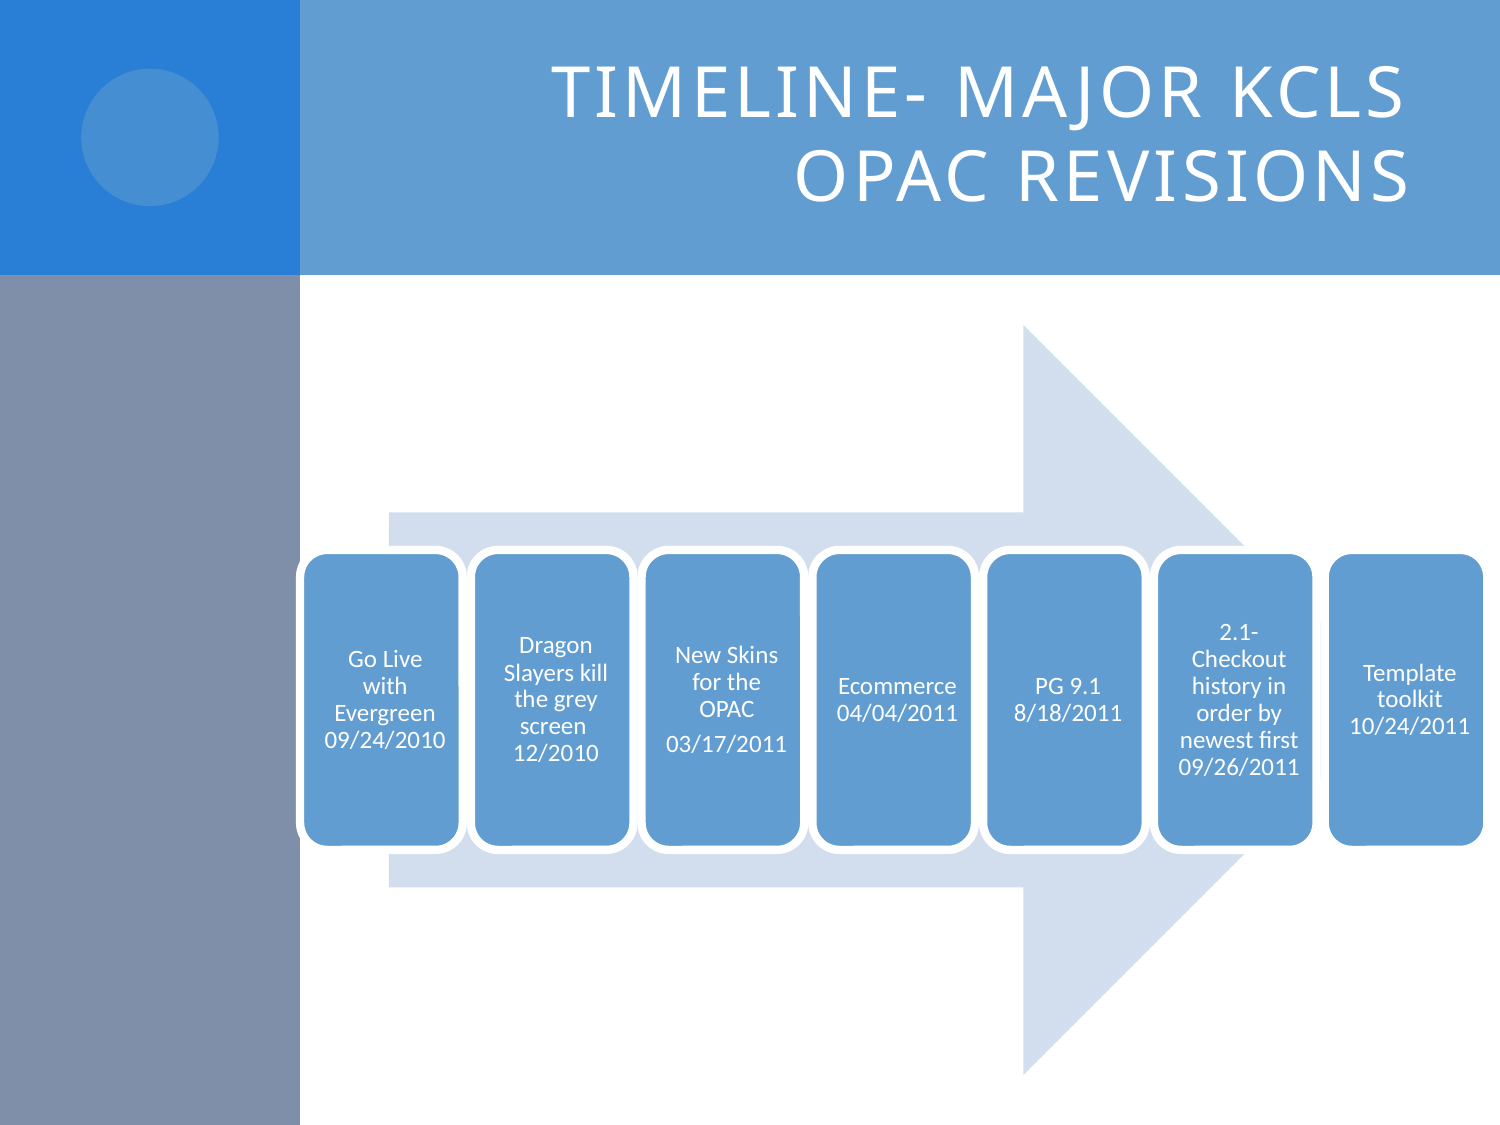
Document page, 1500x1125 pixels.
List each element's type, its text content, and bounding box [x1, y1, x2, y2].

title Timeline- Major KCLS opac revisions [399, 37, 1425, 225]
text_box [299, 324, 1488, 1076]
